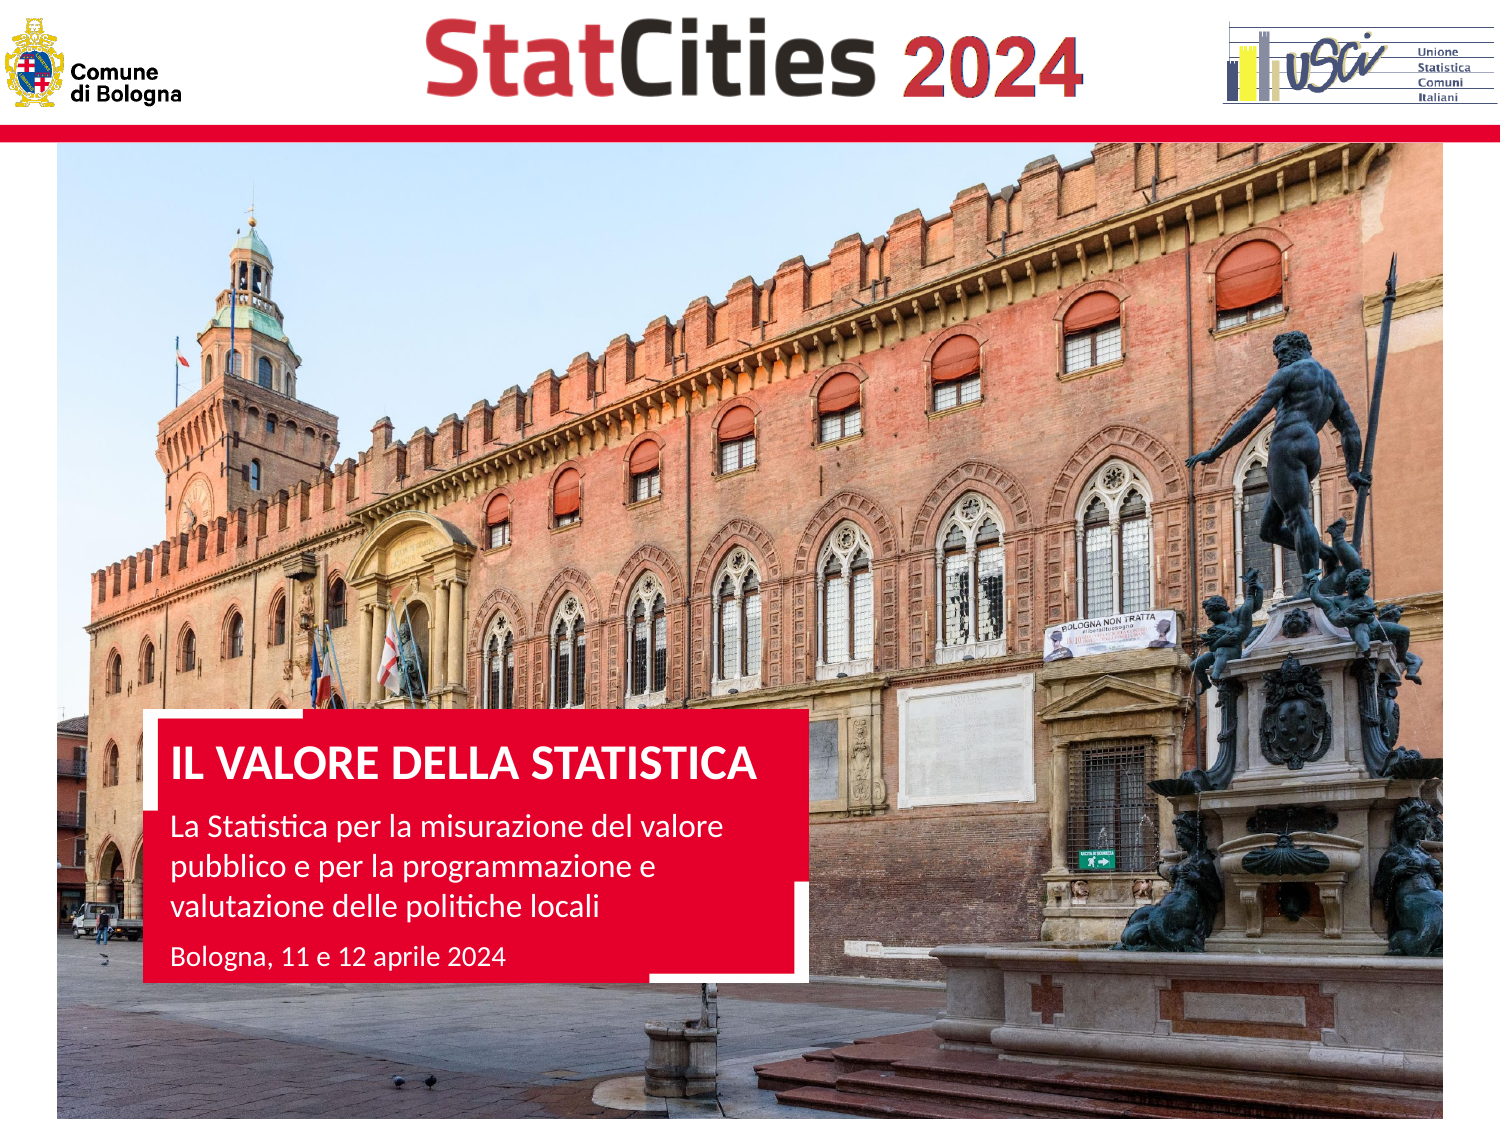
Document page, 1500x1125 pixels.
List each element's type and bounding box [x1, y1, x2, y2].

picture [1219, 18, 1500, 107]
picture [57, 143, 1443, 1119]
picture [5, 18, 181, 107]
picture [420, 8, 1088, 102]
